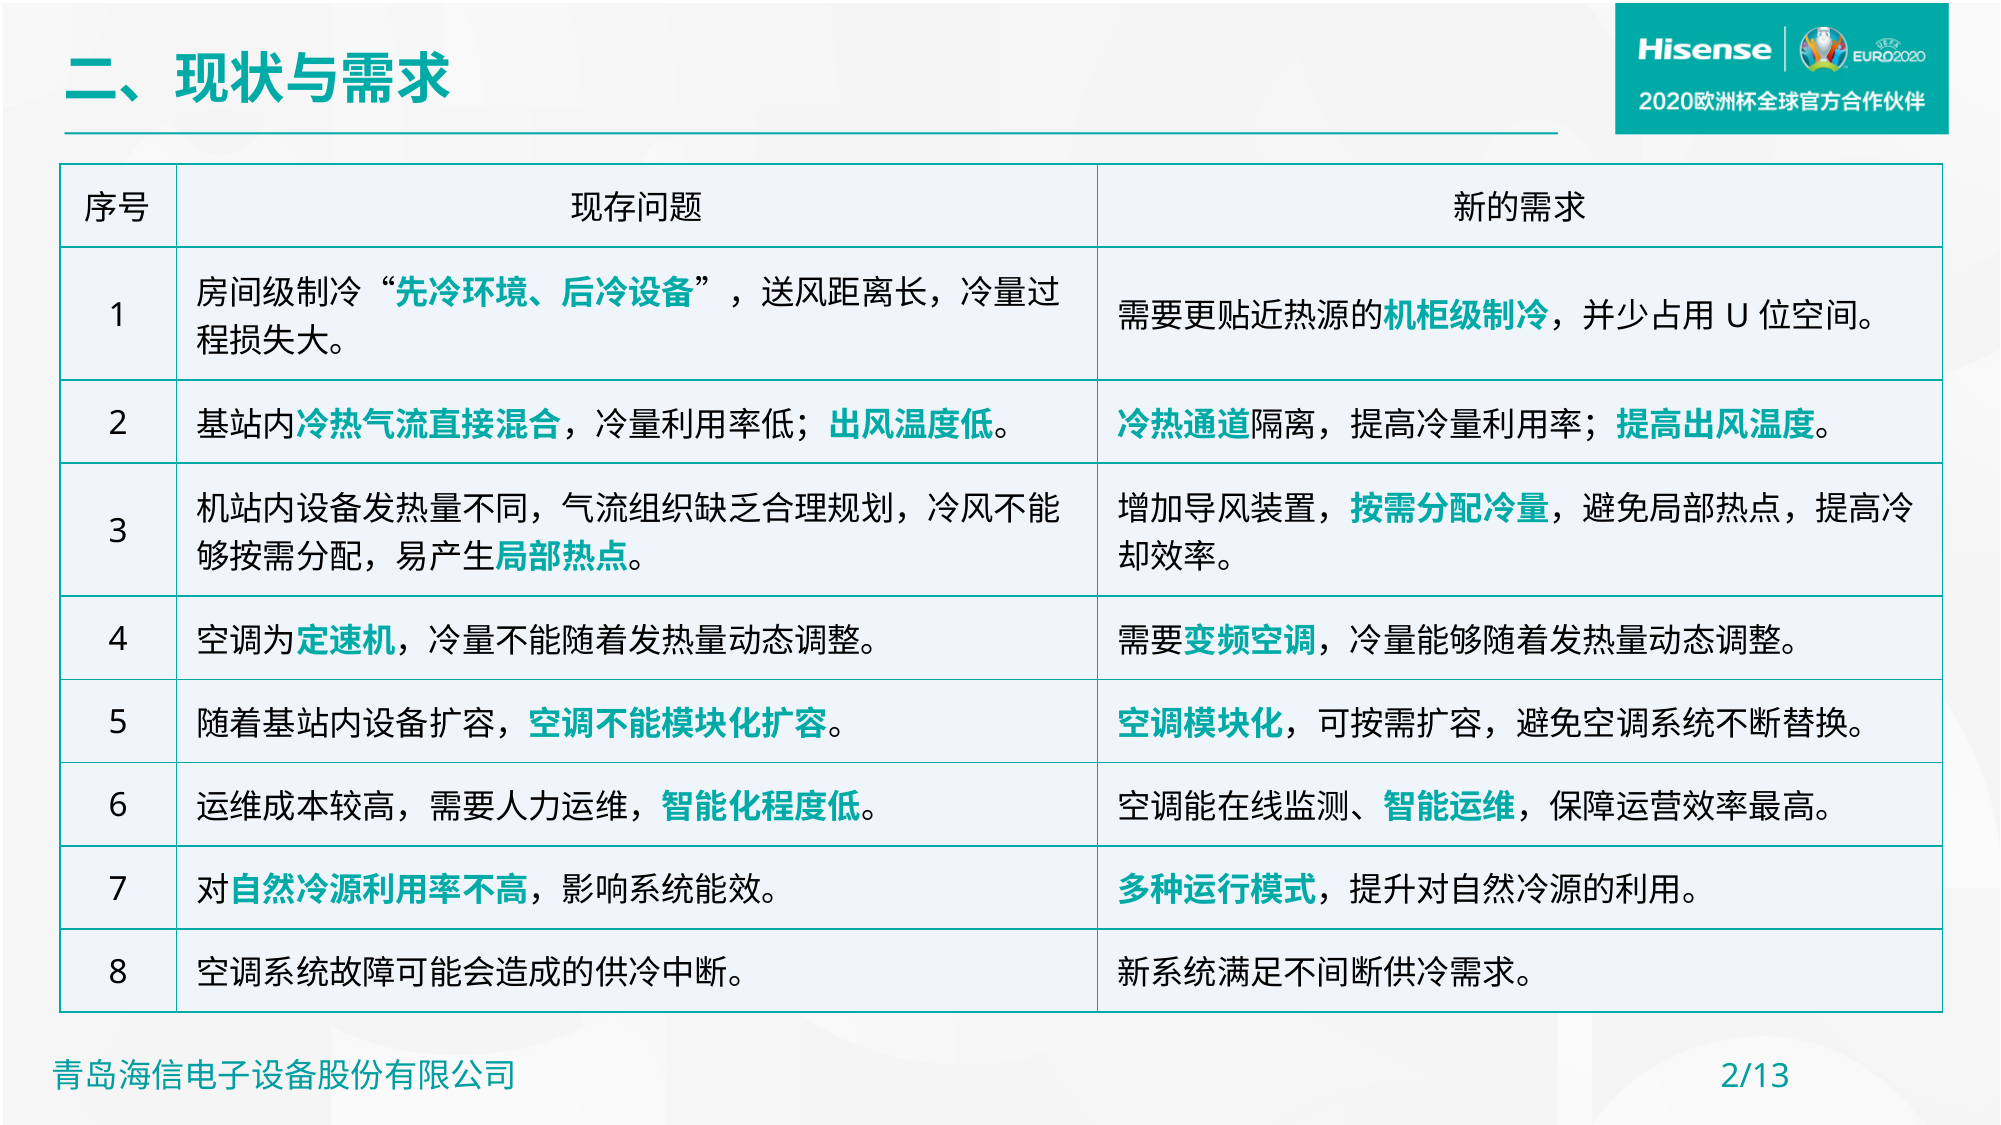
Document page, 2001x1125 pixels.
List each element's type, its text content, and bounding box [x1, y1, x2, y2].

table_cell 房间级制冷“先冷环境、后冷设备”，送风距离长，冷量过程损失大。 [177, 248, 1097, 379]
table_cell 对自然冷源利用率不高，影响系统能效。 [177, 847, 1097, 928]
table_cell 需要变频空调，冷量能够随着发热量动态调整。 [1098, 597, 1942, 679]
table_cell 4 [61, 597, 176, 679]
table_header 序号 [61, 165, 176, 246]
text_box 二、现状与需求 [43, 33, 473, 121]
table_cell 空调能在线监测、智能运维，保障运营效率最高。 [1098, 763, 1942, 845]
text_box 青岛海信电子设备股份有限公司 [36, 1046, 533, 1102]
table_cell 空调模块化，可按需扩容，避免空调系统不断替换。 [1098, 680, 1942, 762]
picture [2, 3, 2001, 1125]
table_cell 空调系统故障可能会造成的供冷中断。 [177, 930, 1097, 1011]
table_cell 增加导风装置，按需分配冷量，避免局部热点，提高冷却效率。 [1098, 464, 1942, 595]
table_cell 新系统满足不间断供冷需求。 [1098, 930, 1942, 1011]
table_cell 5 [61, 680, 176, 762]
table_cell 1 [61, 248, 176, 379]
table_cell 多种运行模式，提升对自然冷源的利用。 [1098, 847, 1942, 928]
table_cell 冷热通道隔离，提高冷量利用率；提高出风温度。 [1098, 381, 1942, 462]
table_cell 需要更贴近热源的机柜级制冷，并少占用U位空间。 [1098, 248, 1942, 379]
table_cell 基站内冷热气流直接混合，冷量利用率低；出风温度低。 [177, 381, 1097, 462]
table_header 新的需求 [1098, 165, 1942, 246]
table_header 现存问题 [177, 165, 1097, 246]
table_cell 2 [61, 381, 176, 462]
table_cell 6 [61, 763, 176, 845]
table_cell 机站内设备发热量不同，气流组织缺乏合理规划，冷风不能够按需分配，易产生局部热点。 [177, 464, 1097, 595]
table_cell 7 [61, 847, 176, 928]
table_cell 随着基站内设备扩容，空调不能模块化扩容。 [177, 680, 1097, 762]
table_cell 运维成本较高，需要人力运维，智能化程度低。 [177, 763, 1097, 845]
text_box 2/13 [1642, 1046, 1868, 1101]
table_cell 8 [61, 930, 176, 1011]
table_cell 3 [61, 464, 176, 595]
table_cell 空调为定速机，冷量不能随着发热量动态调整。 [177, 597, 1097, 679]
